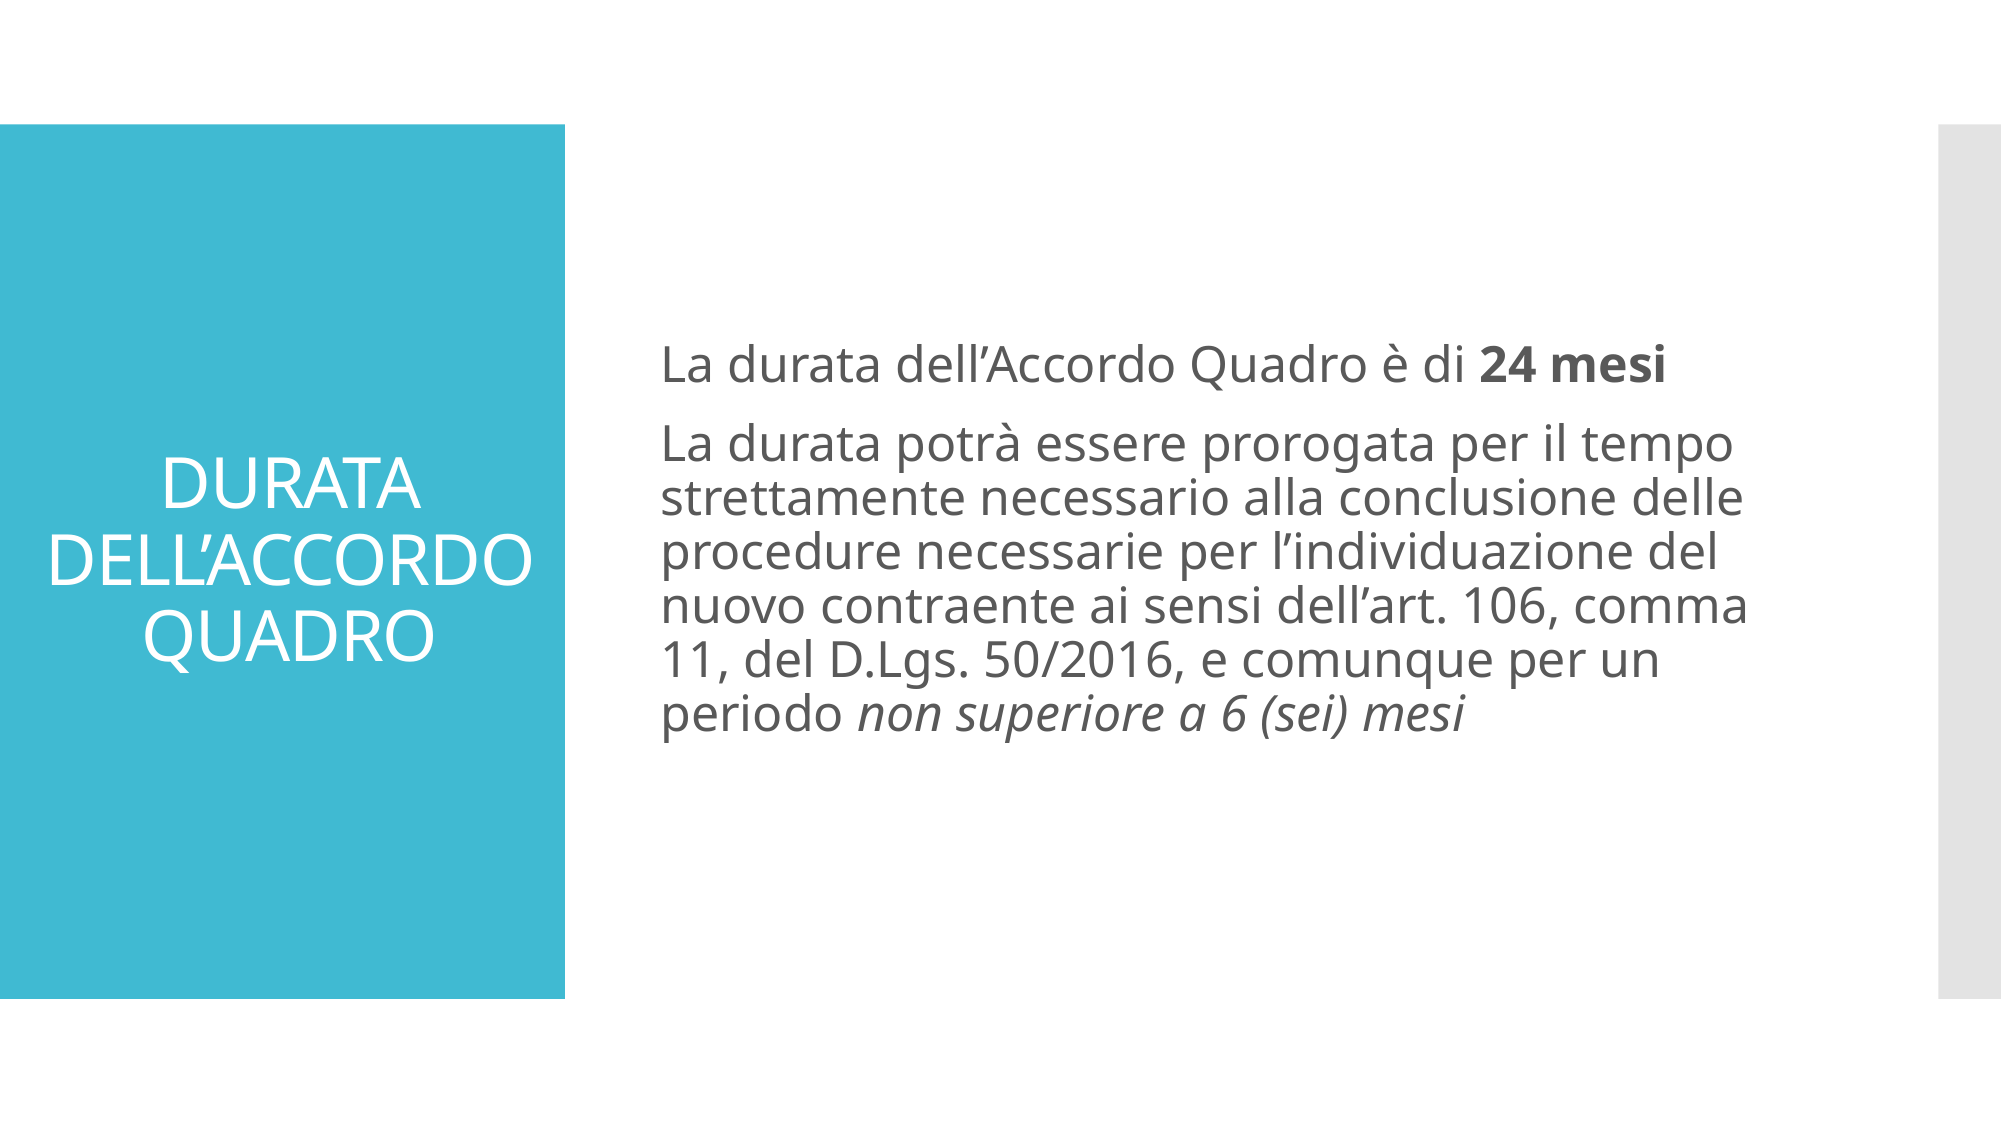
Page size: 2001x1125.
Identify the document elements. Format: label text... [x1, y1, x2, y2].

list La durata dell’Accordo Quadro è di 24 mesi La durata potrà essere prorogata per il tempo strettamente necessario alla conclusione delle procedure necessarie per l’individuazione del nuovo contraente ai sensi dell’art. 106, comma 11, del D.Lgs. 50/2016, e comunque per un periodo non superiore a 6 (sei) mesi [645, 91, 1825, 990]
title DURATA DELL’ACCORDO QUADRO [0, 144, 581, 981]
